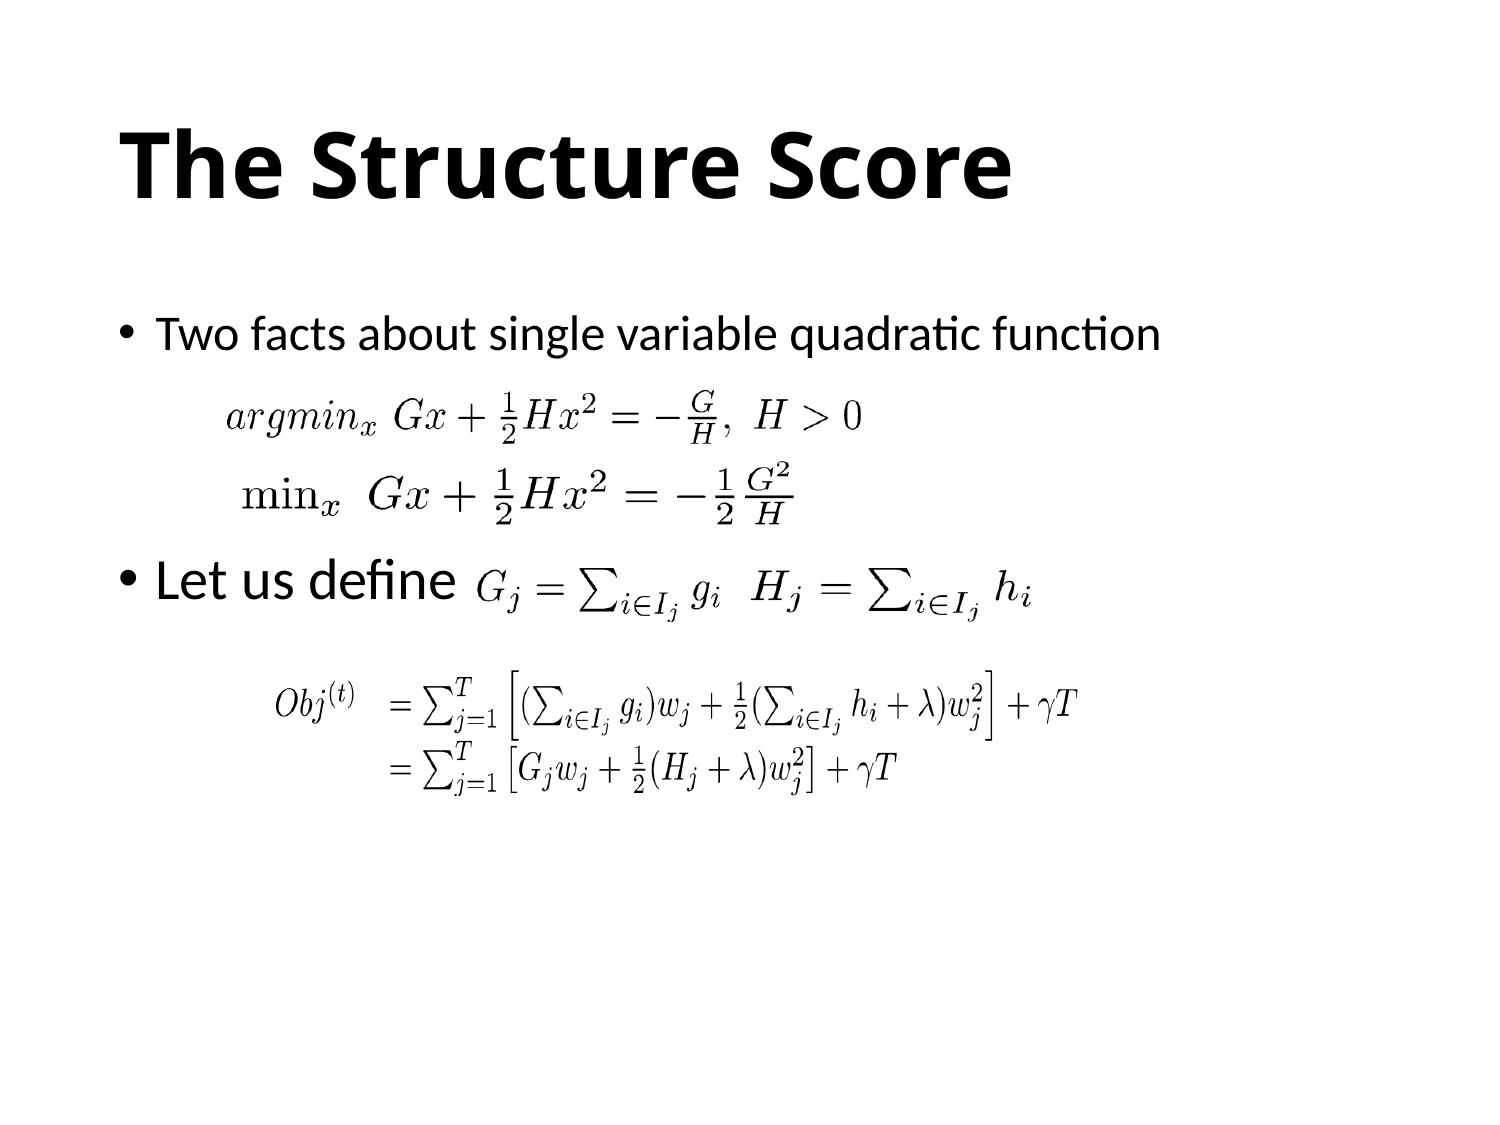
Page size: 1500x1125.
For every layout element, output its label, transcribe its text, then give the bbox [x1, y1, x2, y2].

title The Structure Score [103, 59, 1397, 278]
picture [242, 457, 796, 527]
picture [226, 386, 861, 447]
list Two facts about single variable quadratic function Let us define [103, 299, 1397, 1066]
picture [476, 567, 721, 622]
picture [275, 667, 1079, 796]
picture [749, 566, 1031, 622]
